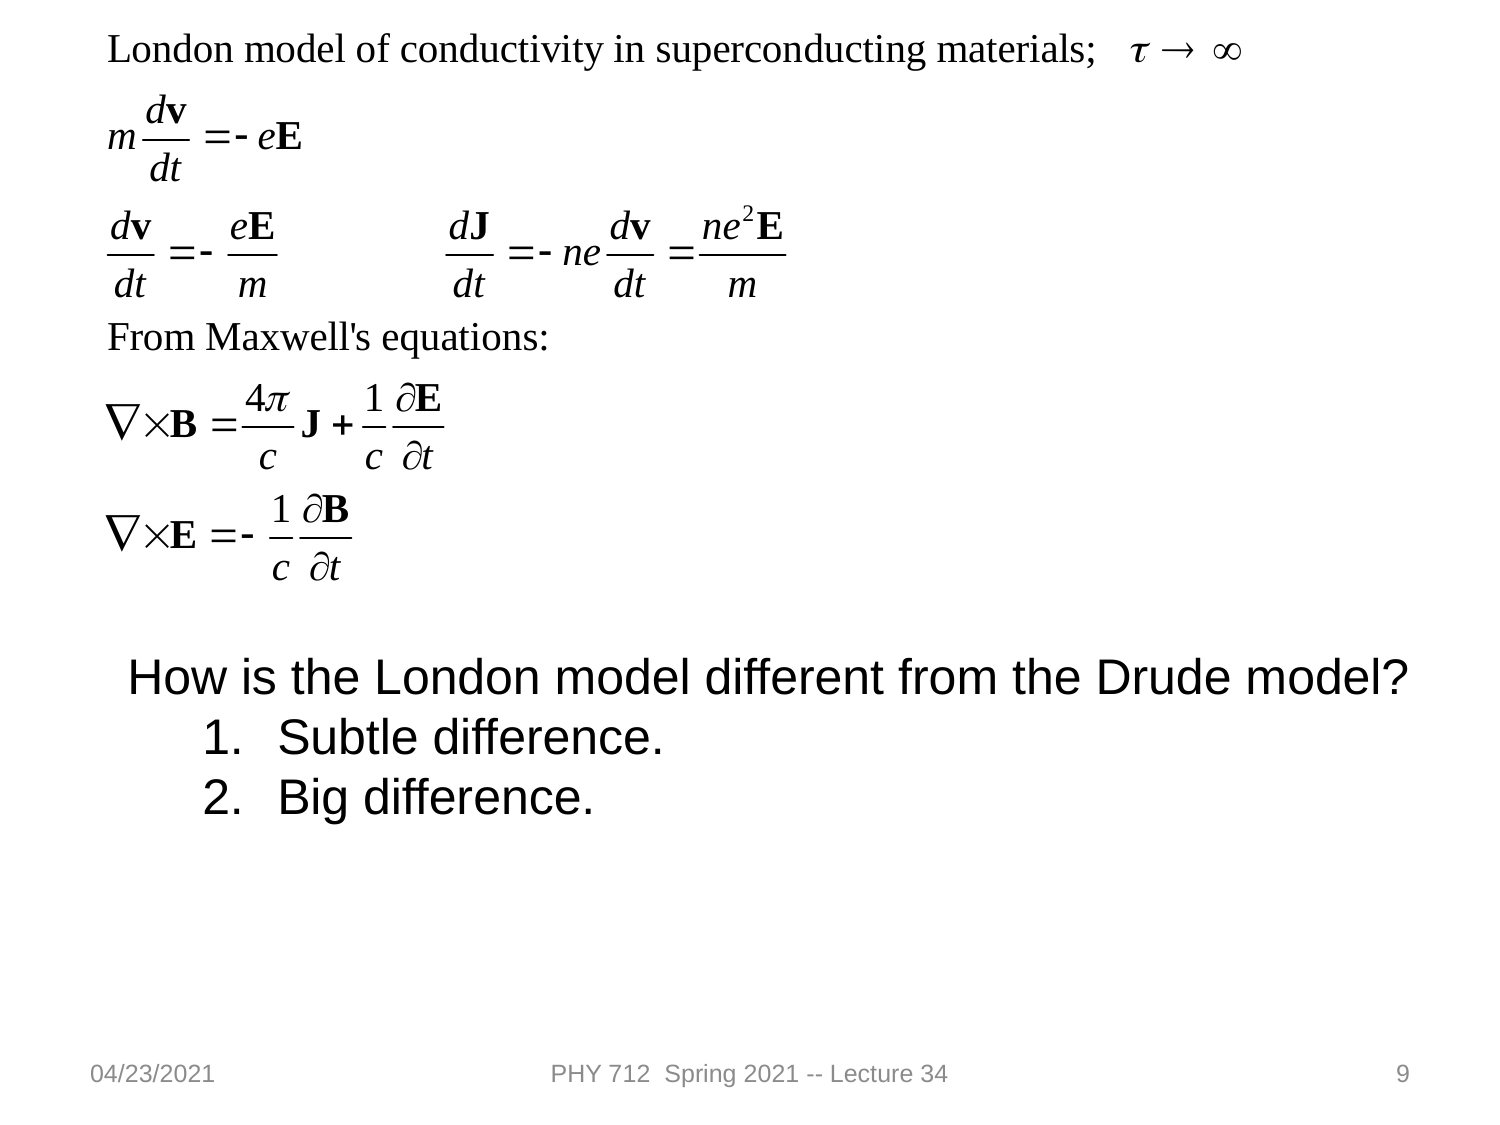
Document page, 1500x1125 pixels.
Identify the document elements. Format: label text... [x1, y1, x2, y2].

text_box How is the London model different from the Drude model? Subtle difference. Big difference. [112, 637, 1425, 893]
slide_number 9 [1074, 1042, 1425, 1103]
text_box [100, 26, 1251, 588]
footer PHY 712 Spring 2021 -- Lecture 34 [512, 1042, 988, 1103]
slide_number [75, 1042, 425, 1103]
